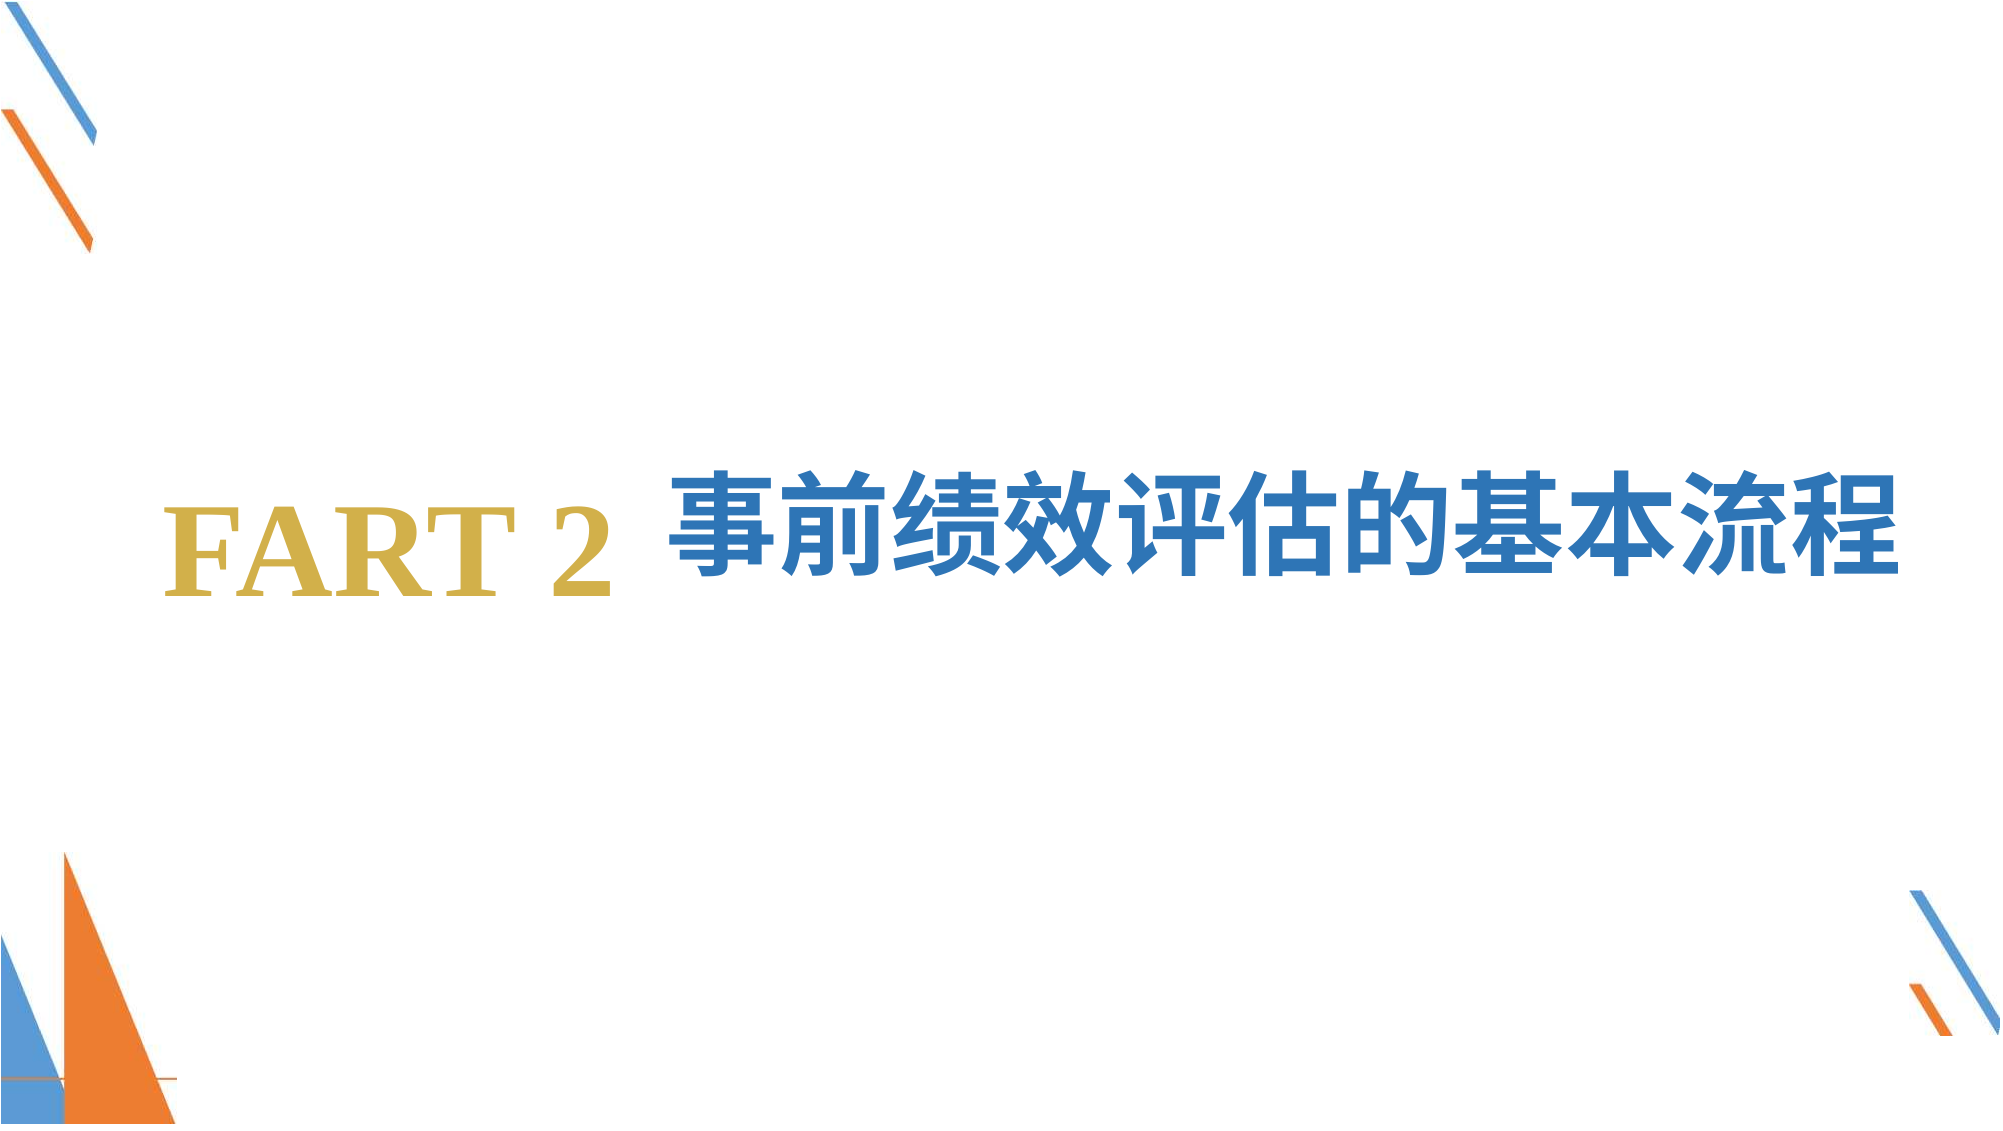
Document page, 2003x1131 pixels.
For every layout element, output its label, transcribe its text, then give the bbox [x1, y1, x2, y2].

text_box 事前绩效评估的基本流程 [665, 454, 1905, 571]
text_box FART 2 [162, 460, 610, 578]
picture [1908, 890, 2001, 1036]
picture [0, 1, 98, 254]
picture [0, 852, 177, 1124]
